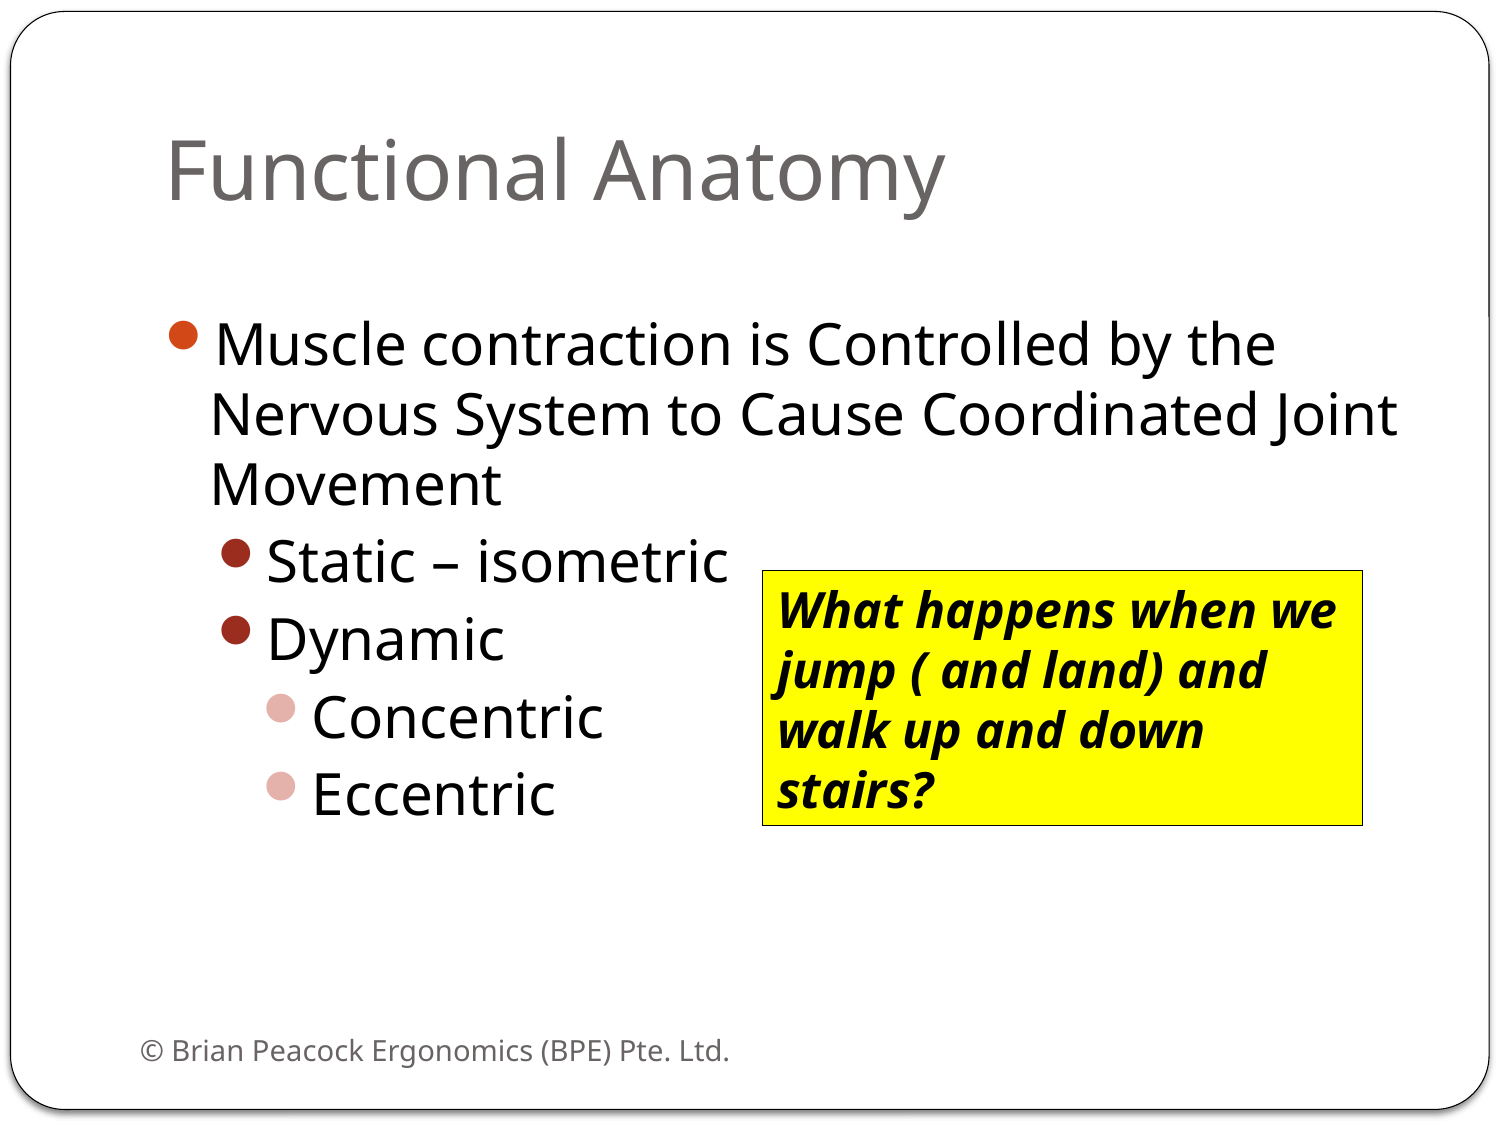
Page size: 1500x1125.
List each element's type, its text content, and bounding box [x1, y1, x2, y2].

text_box What happens when we jump ( and land) and walk up and down stairs? [762, 570, 1363, 826]
title Functional Anatomy [150, 45, 1425, 233]
footer © Brian Peacock Ergonomics (BPE) Pte. Ltd. [125, 1012, 775, 1088]
list Muscle contraction is Controlled by the Nervous System to Cause Coordinated Joint Movement Static – isometric Dynamic Concentric Eccentric [150, 299, 1425, 1050]
